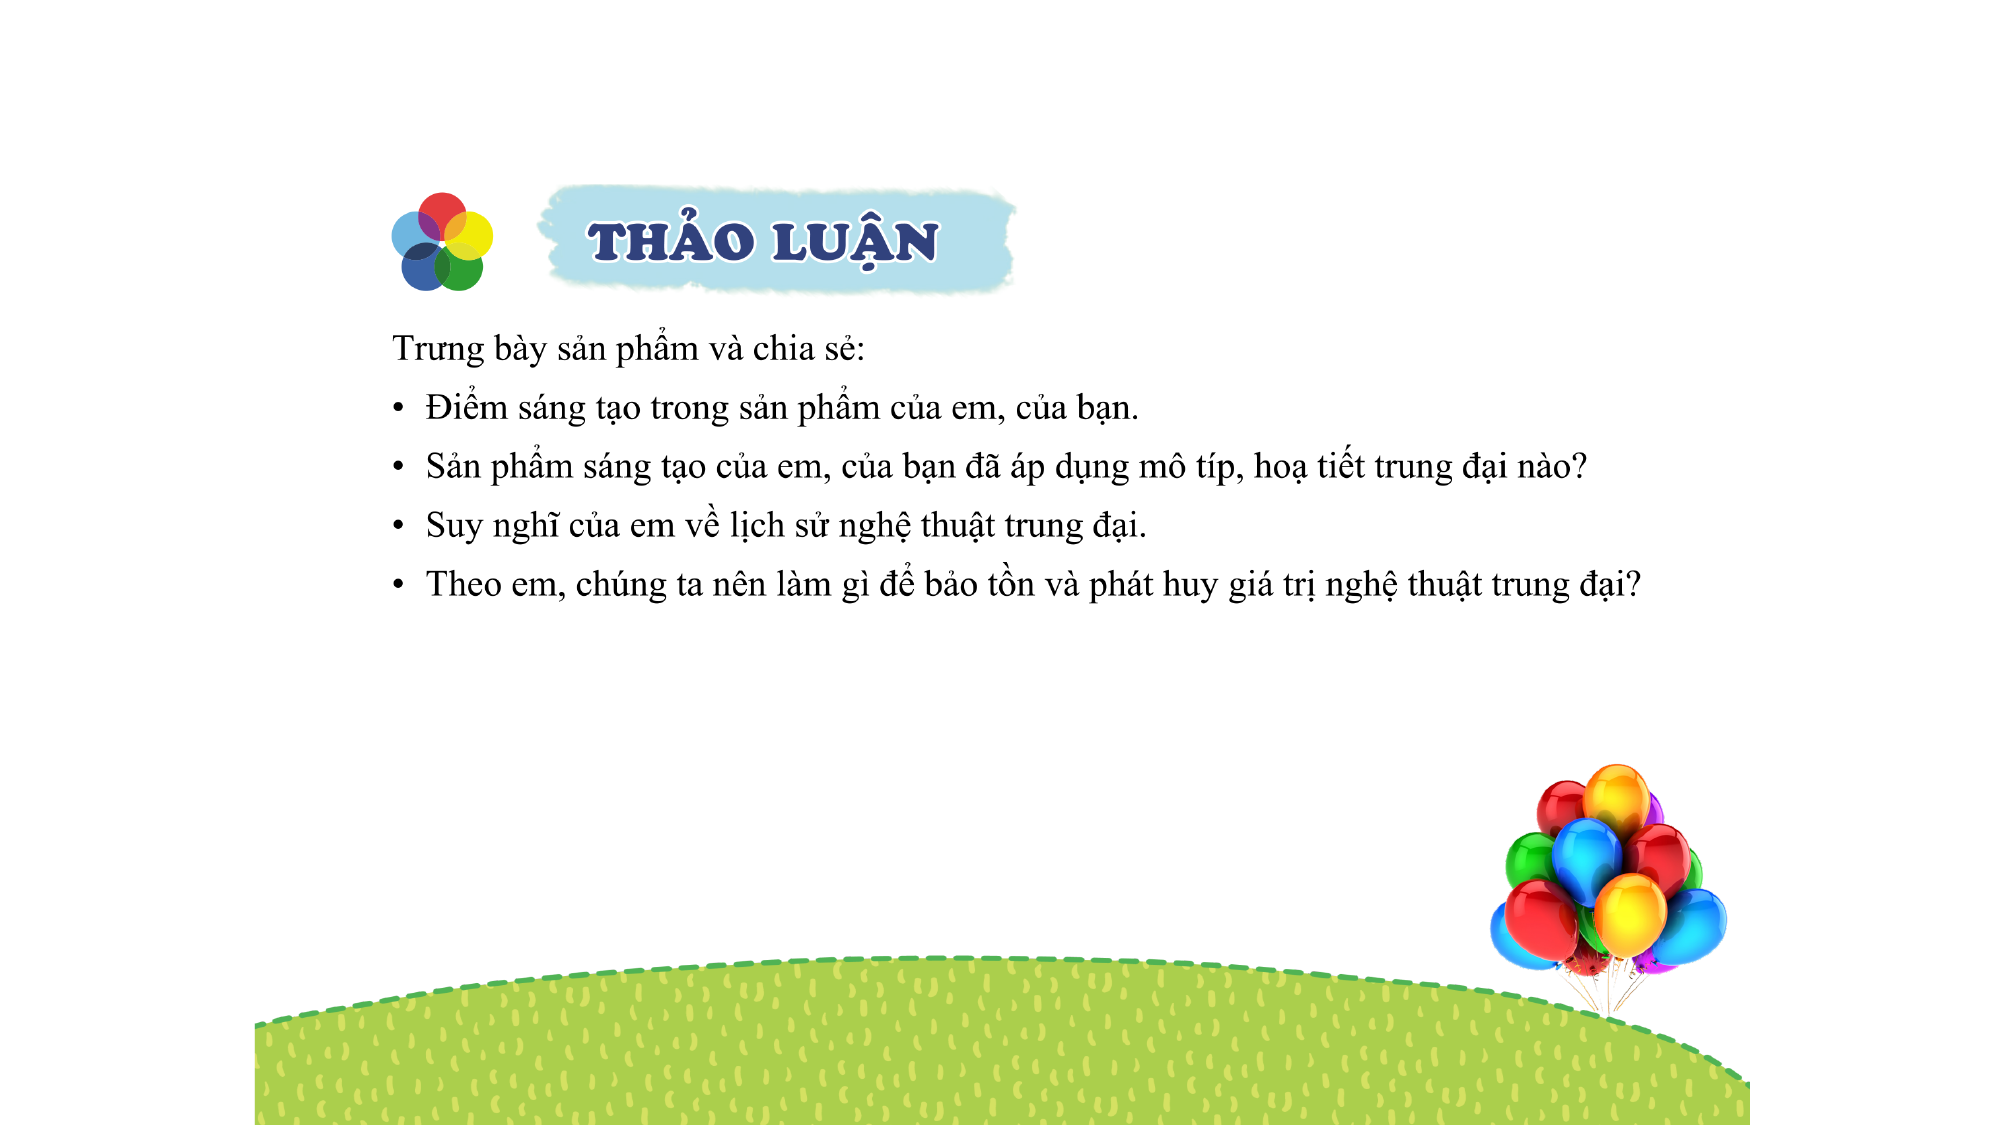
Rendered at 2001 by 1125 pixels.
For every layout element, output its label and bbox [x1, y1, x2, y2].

picture [249, 762, 1751, 1125]
picture [237, 125, 1751, 655]
